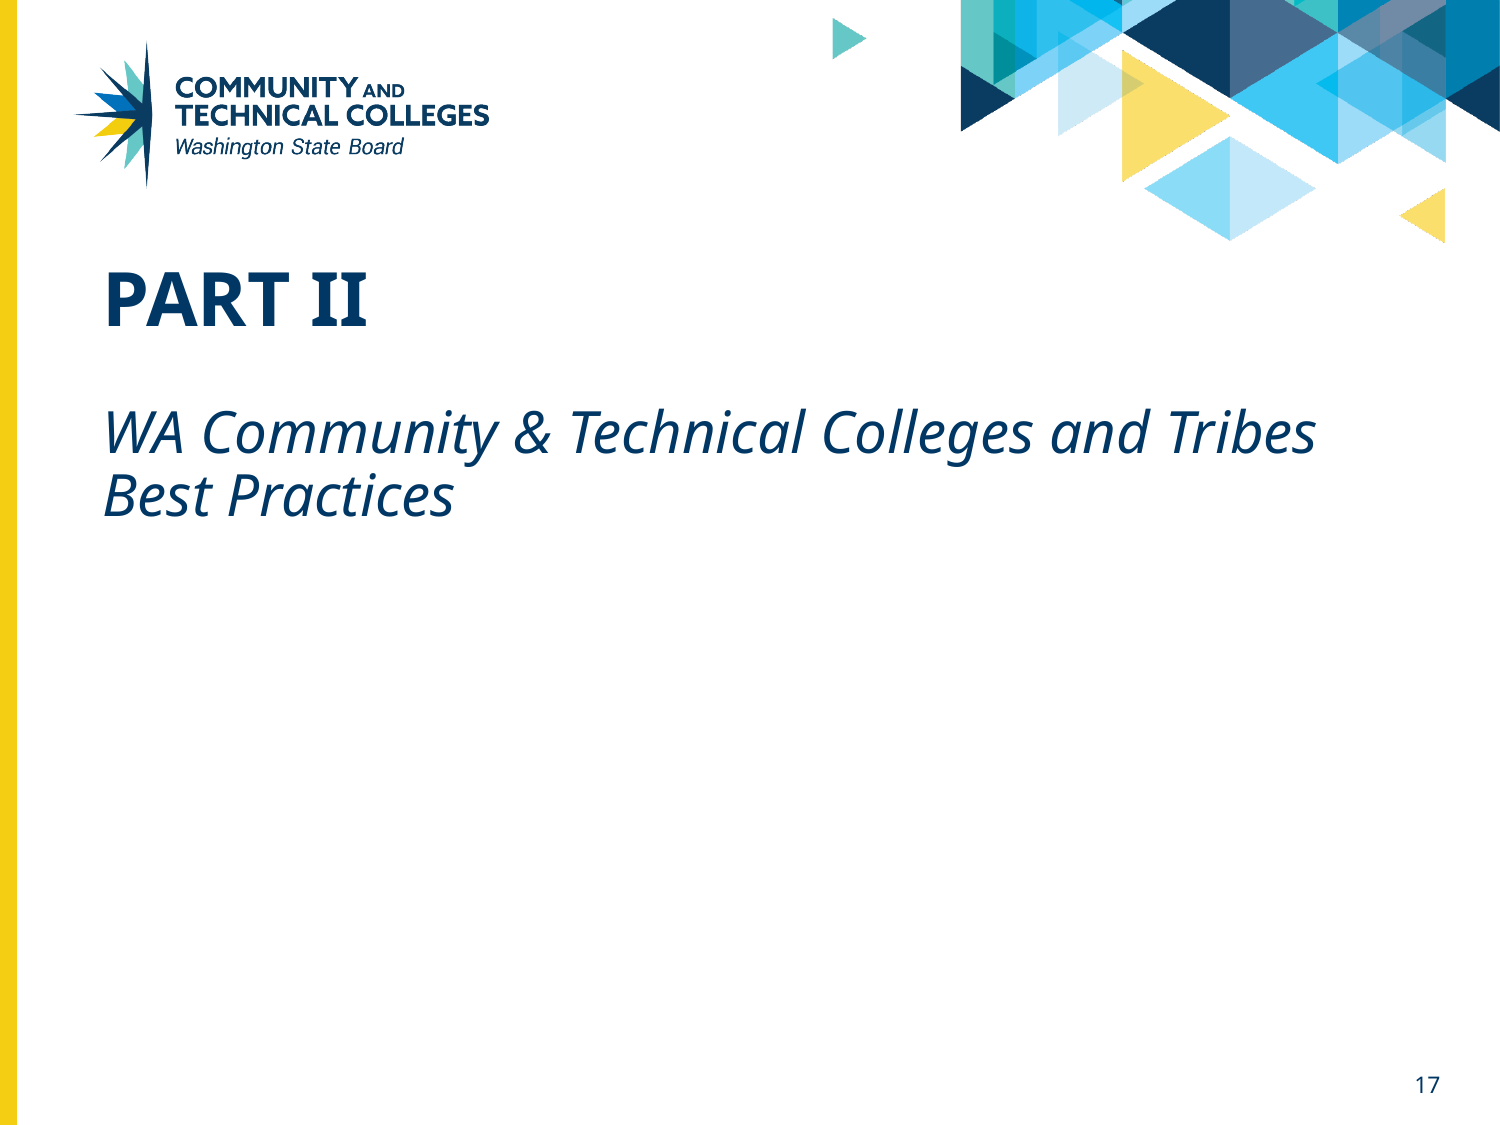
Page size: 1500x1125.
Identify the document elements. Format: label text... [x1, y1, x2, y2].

picture [17, 25, 557, 228]
title Part II [88, 254, 1456, 385]
list WA Community & Technical Colleges and Tribes Best Practices [88, 396, 1456, 1013]
slide_number 17 [1378, 1063, 1456, 1103]
picture [832, 0, 1500, 243]
